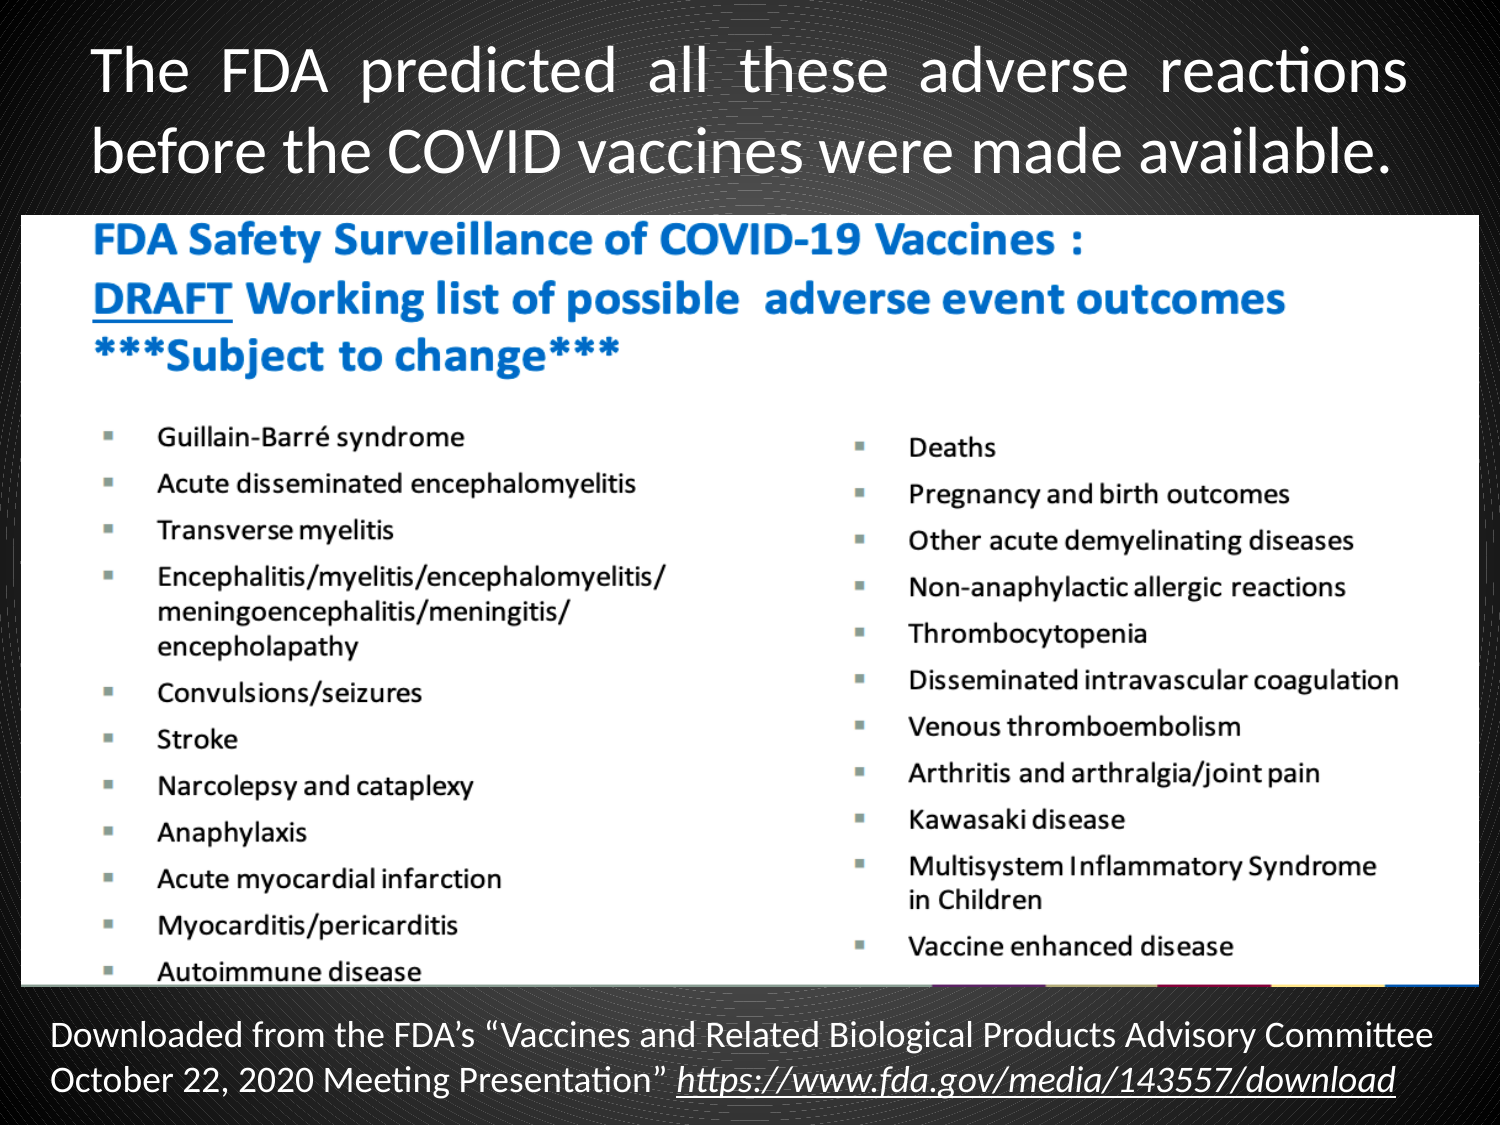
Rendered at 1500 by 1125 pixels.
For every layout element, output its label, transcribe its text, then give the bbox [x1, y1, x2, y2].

title The FDA predicted all these adverse reactions before the COVID vaccines were made available. [75, 12, 1425, 201]
picture [21, 215, 1479, 987]
text_box Downloaded from the FDA’s “Vaccines and Related Biological Products Advisory Committee October 22, 2020 Meeting Presentation” https://www.fda.gov/media/143557/download [35, 1002, 1465, 1125]
